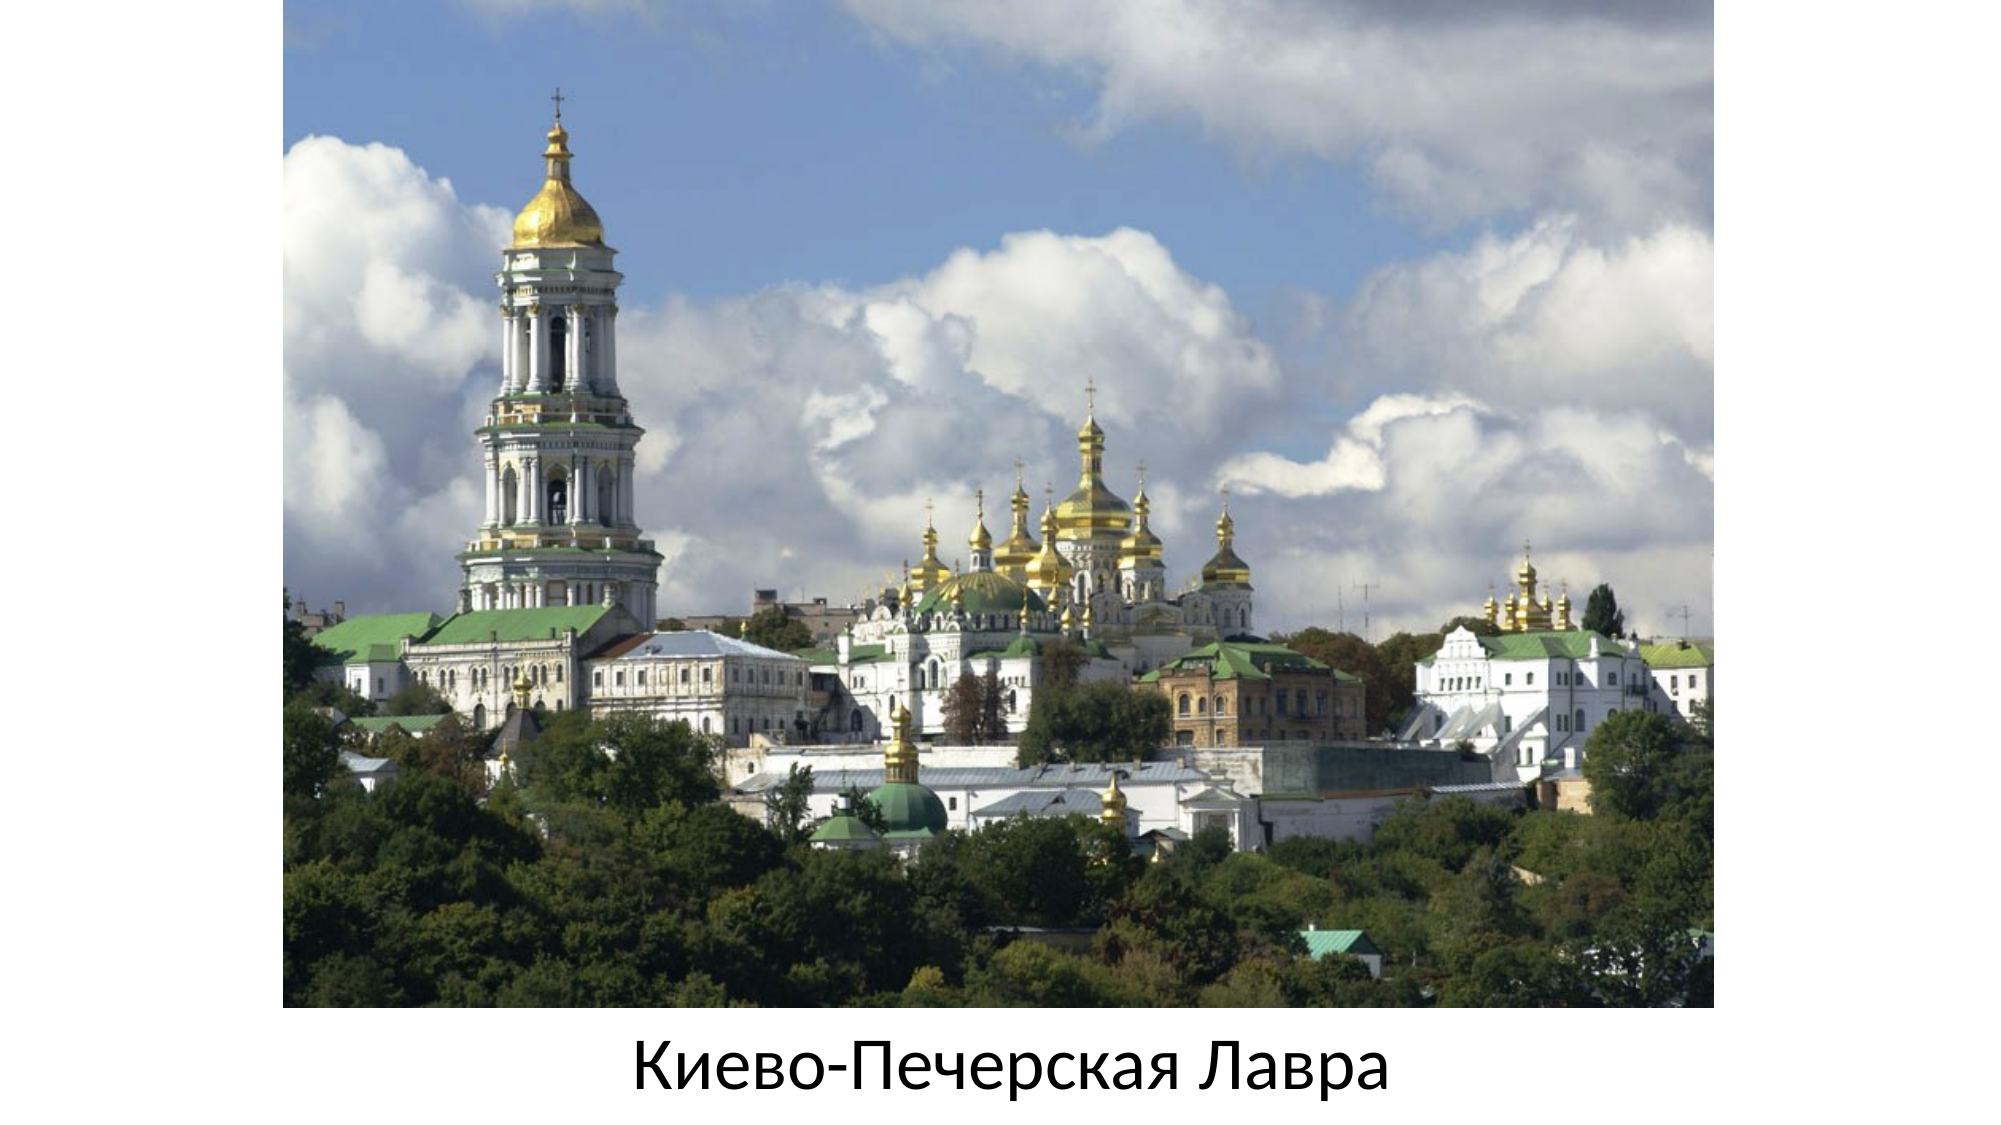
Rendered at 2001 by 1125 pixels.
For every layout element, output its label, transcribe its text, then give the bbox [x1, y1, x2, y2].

text_box Киево-Печерская Лавра [618, 1008, 1504, 1113]
picture [283, 0, 1714, 1008]
